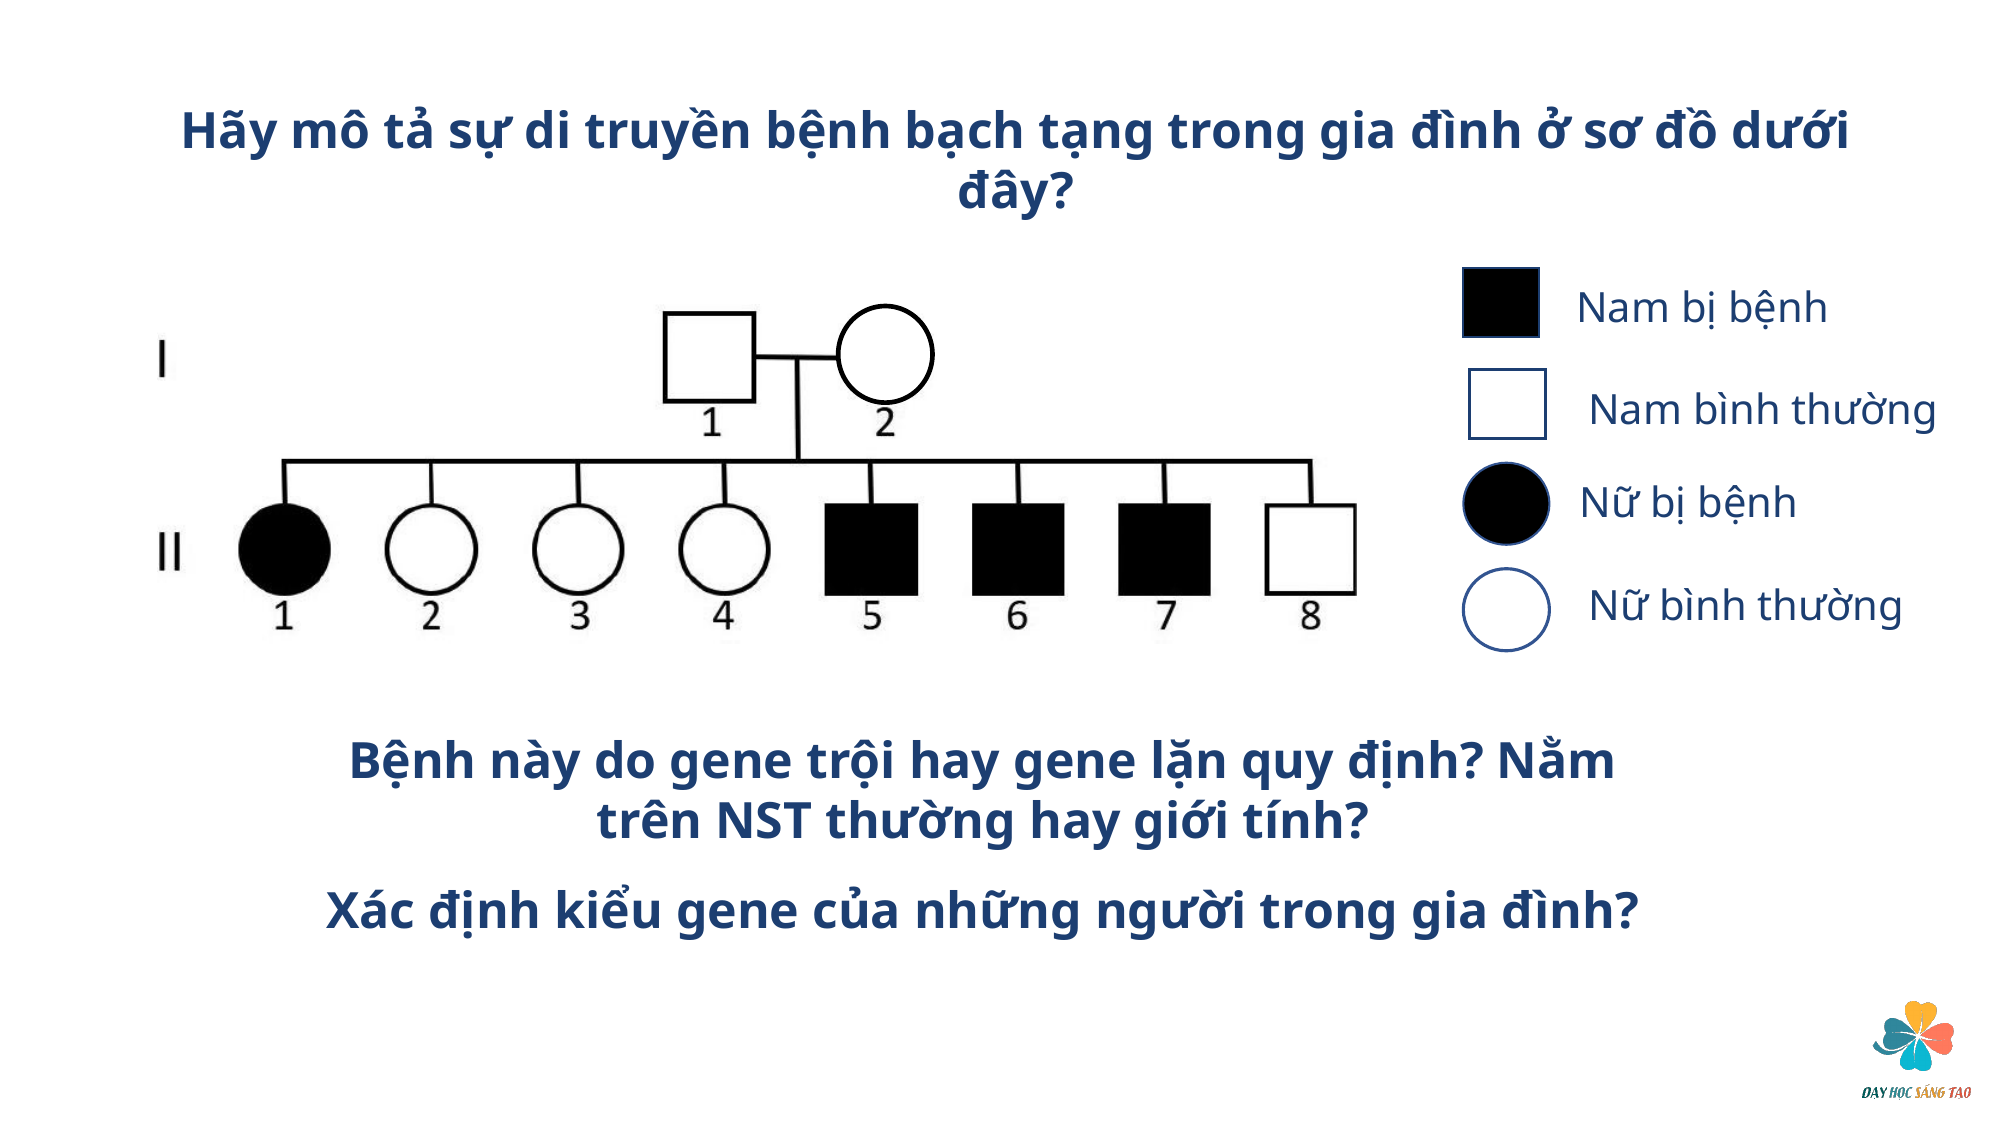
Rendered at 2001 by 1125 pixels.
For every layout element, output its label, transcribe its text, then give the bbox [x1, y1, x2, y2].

text_box Nam bị bệnh [1561, 273, 1844, 339]
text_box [157, 304, 1357, 644]
text_box Nữ bị bệnh [1564, 468, 1813, 533]
text_box [1462, 567, 1551, 652]
text_box [1462, 267, 1540, 338]
text_box Bệnh này do gene trội hay gene lặn quy định? Nằm trên NST thường hay giới tính? [291, 720, 1675, 856]
text_box [1468, 368, 1546, 440]
text_box Xác định kiểu gene của những người trong gia đình? [291, 871, 1675, 946]
picture [1862, 1001, 1971, 1101]
text_box Hãy mô tả sự di truyền bệnh bạch tạng trong gia đình ở sơ đồ dưới đây? [112, 90, 1919, 226]
text_box Nam bình thường [1573, 375, 1953, 440]
text_box [1462, 461, 1551, 546]
text_box Nữ bình thường [1573, 571, 1919, 637]
